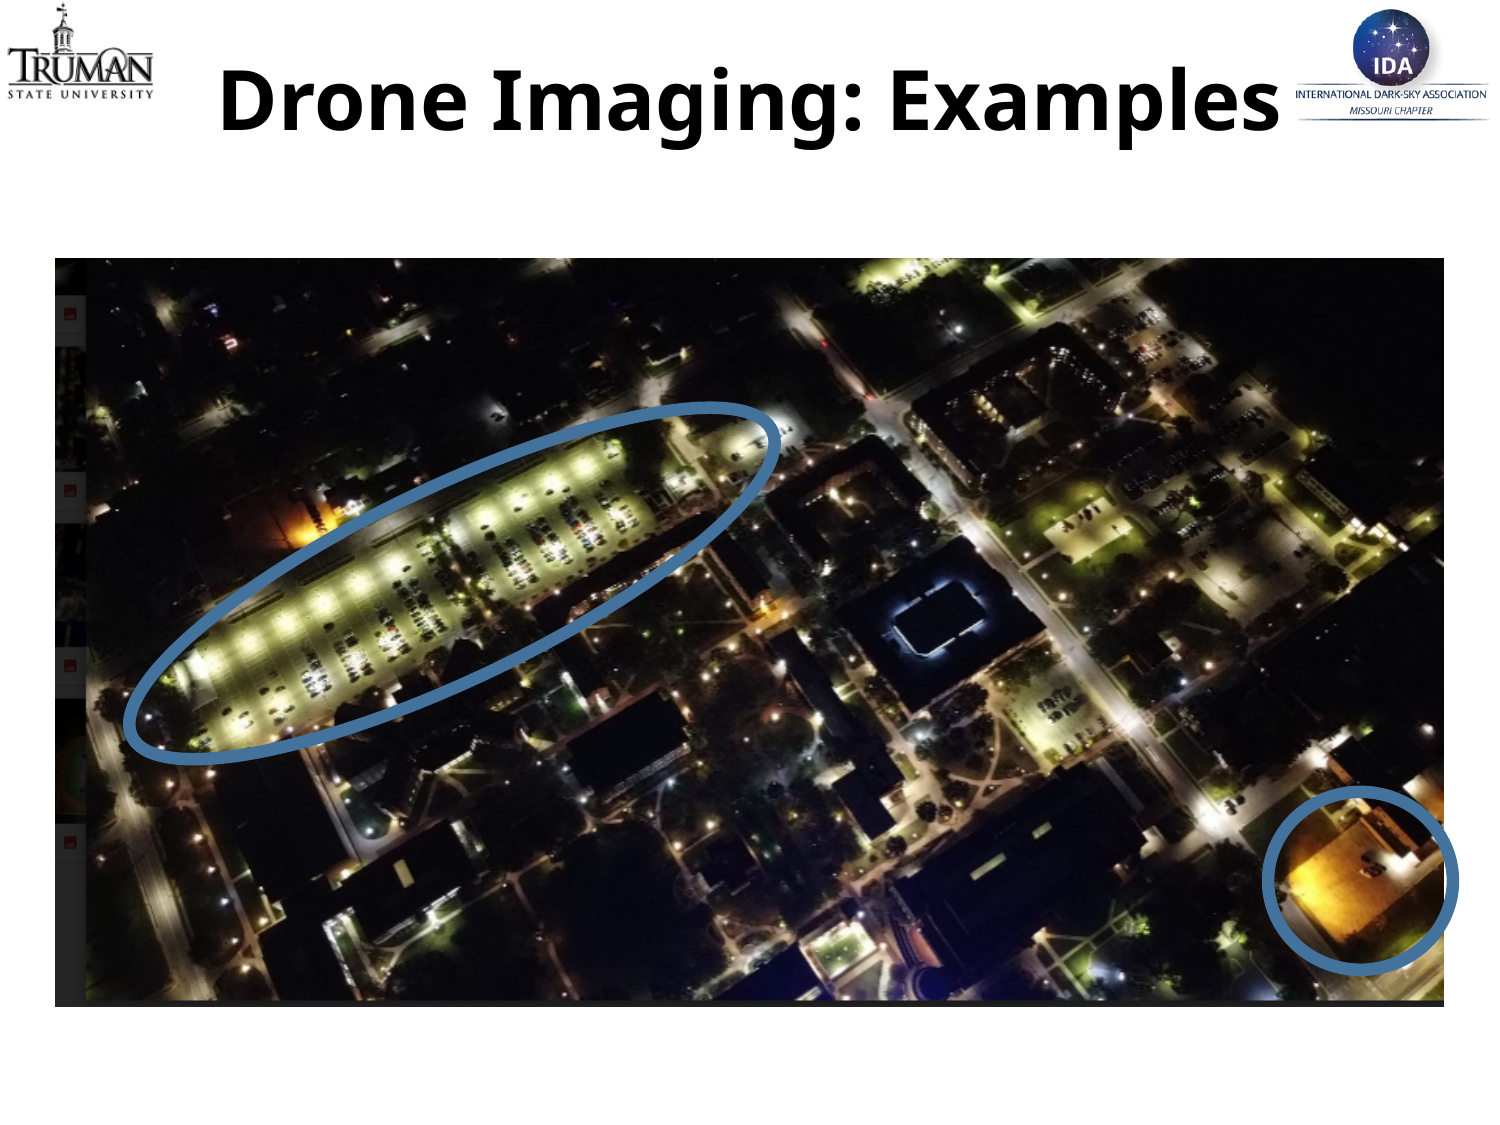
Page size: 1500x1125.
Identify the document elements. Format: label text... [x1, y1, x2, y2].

picture [1285, 0, 1498, 125]
text_box [1444, 840, 1454, 922]
title Drone Imaging: Examples [75, 45, 1425, 163]
picture [2, 0, 163, 113]
picture [55, 257, 1444, 1007]
